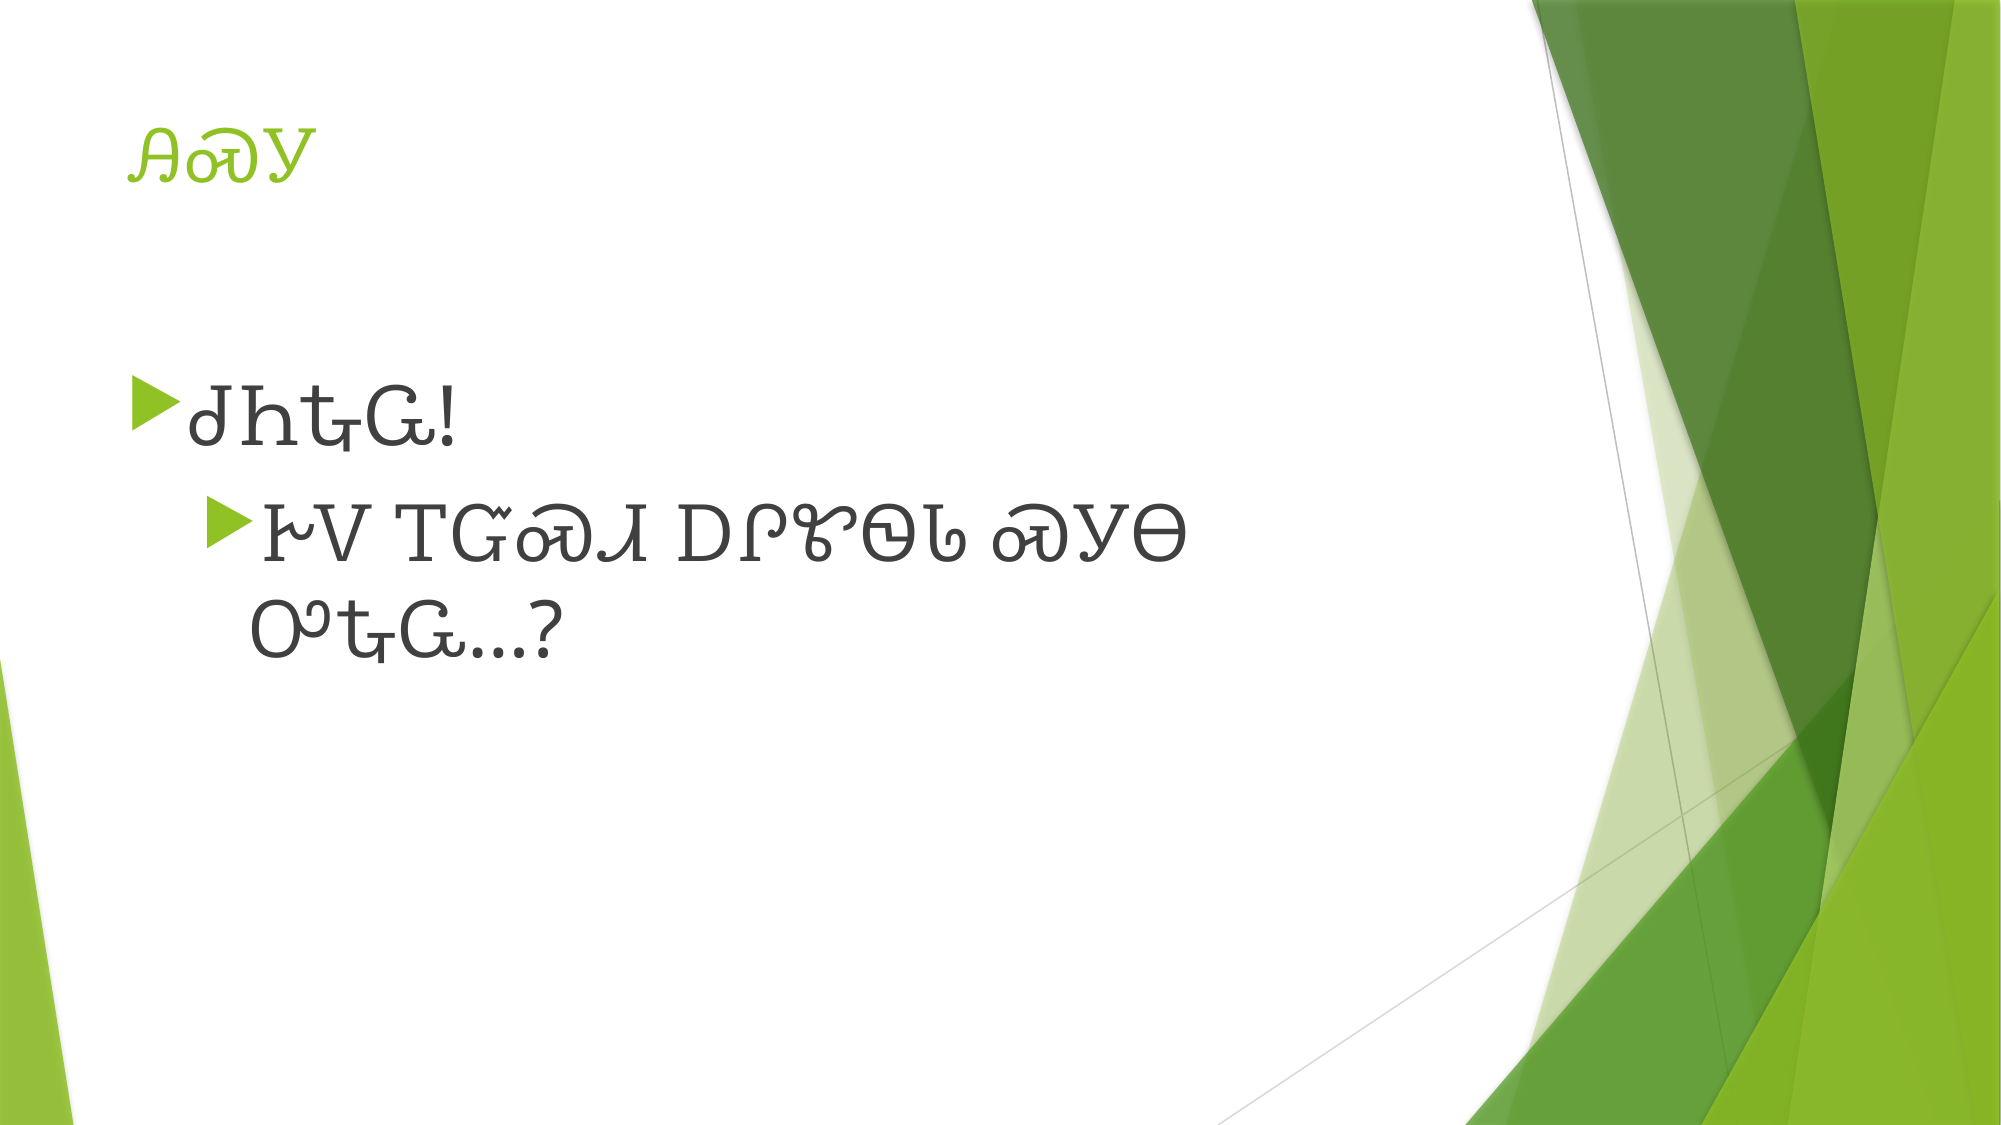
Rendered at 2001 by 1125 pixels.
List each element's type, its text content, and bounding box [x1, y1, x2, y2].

title ᎯᏍᎩ [111, 99, 1522, 317]
list ᏧᏂᎿᏩ! ᎨᏙ ᎢᏳᏍᏗ ᎠᎵᏑᏫᏓ ᏍᎩᎾ ᎤᎿᏩ…? [111, 354, 1522, 992]
